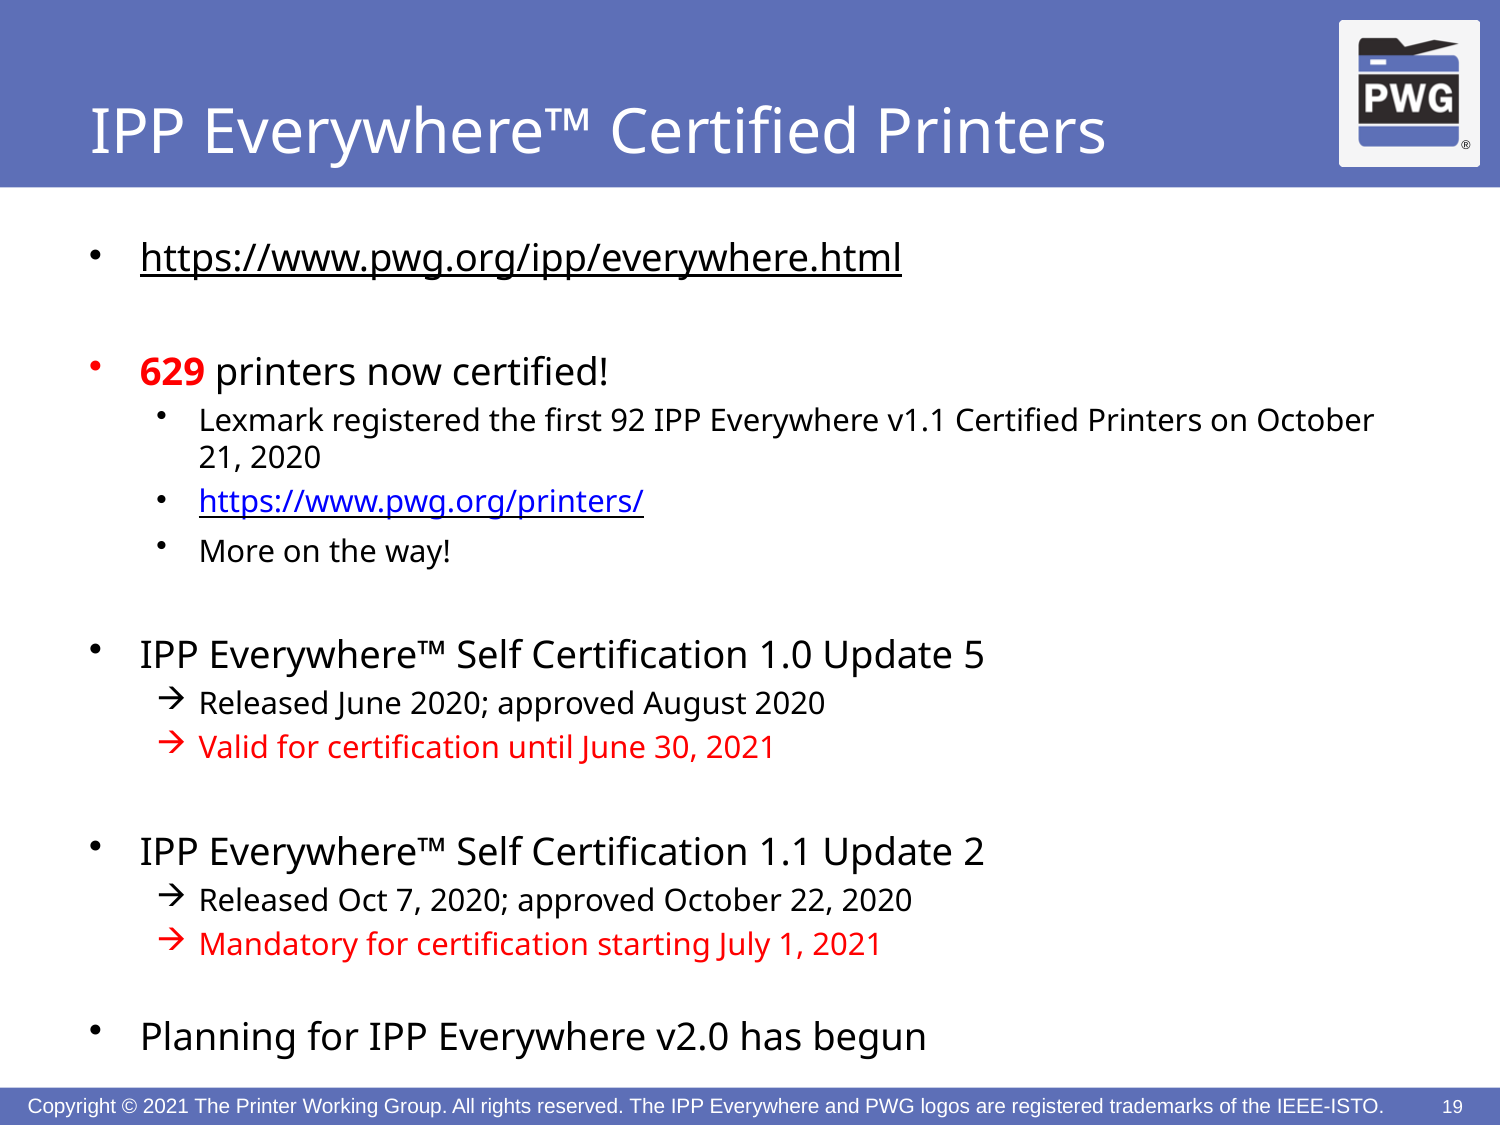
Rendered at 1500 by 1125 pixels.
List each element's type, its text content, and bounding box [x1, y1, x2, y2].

list https://www.pwg.org/ipp/everywhere.html 629 printers now certified! Lexmark registered the first 92 IPP Everywhere v1.1 Certified Printers on October 21, 2020 https://www.pwg.org/printers/ More on the way! IPP Everywhere™ Self Certification 1.0 Update 5 Released June 2020; approved August 2020 Valid for certification until June 30, 2021 IPP Everywhere™ Self Certification 1.1 Update 2 Released Oct 7, 2020; approved October 22, 2020 Mandatory for certification starting July 1, 2021 Planning for IPP Everywhere v2.0 has begun [74, 224, 1426, 1068]
slide_number 19 [1405, 1087, 1500, 1125]
title IPP Everywhere™ Certified Printers [74, 7, 1318, 175]
picture [1339, 20, 1480, 167]
